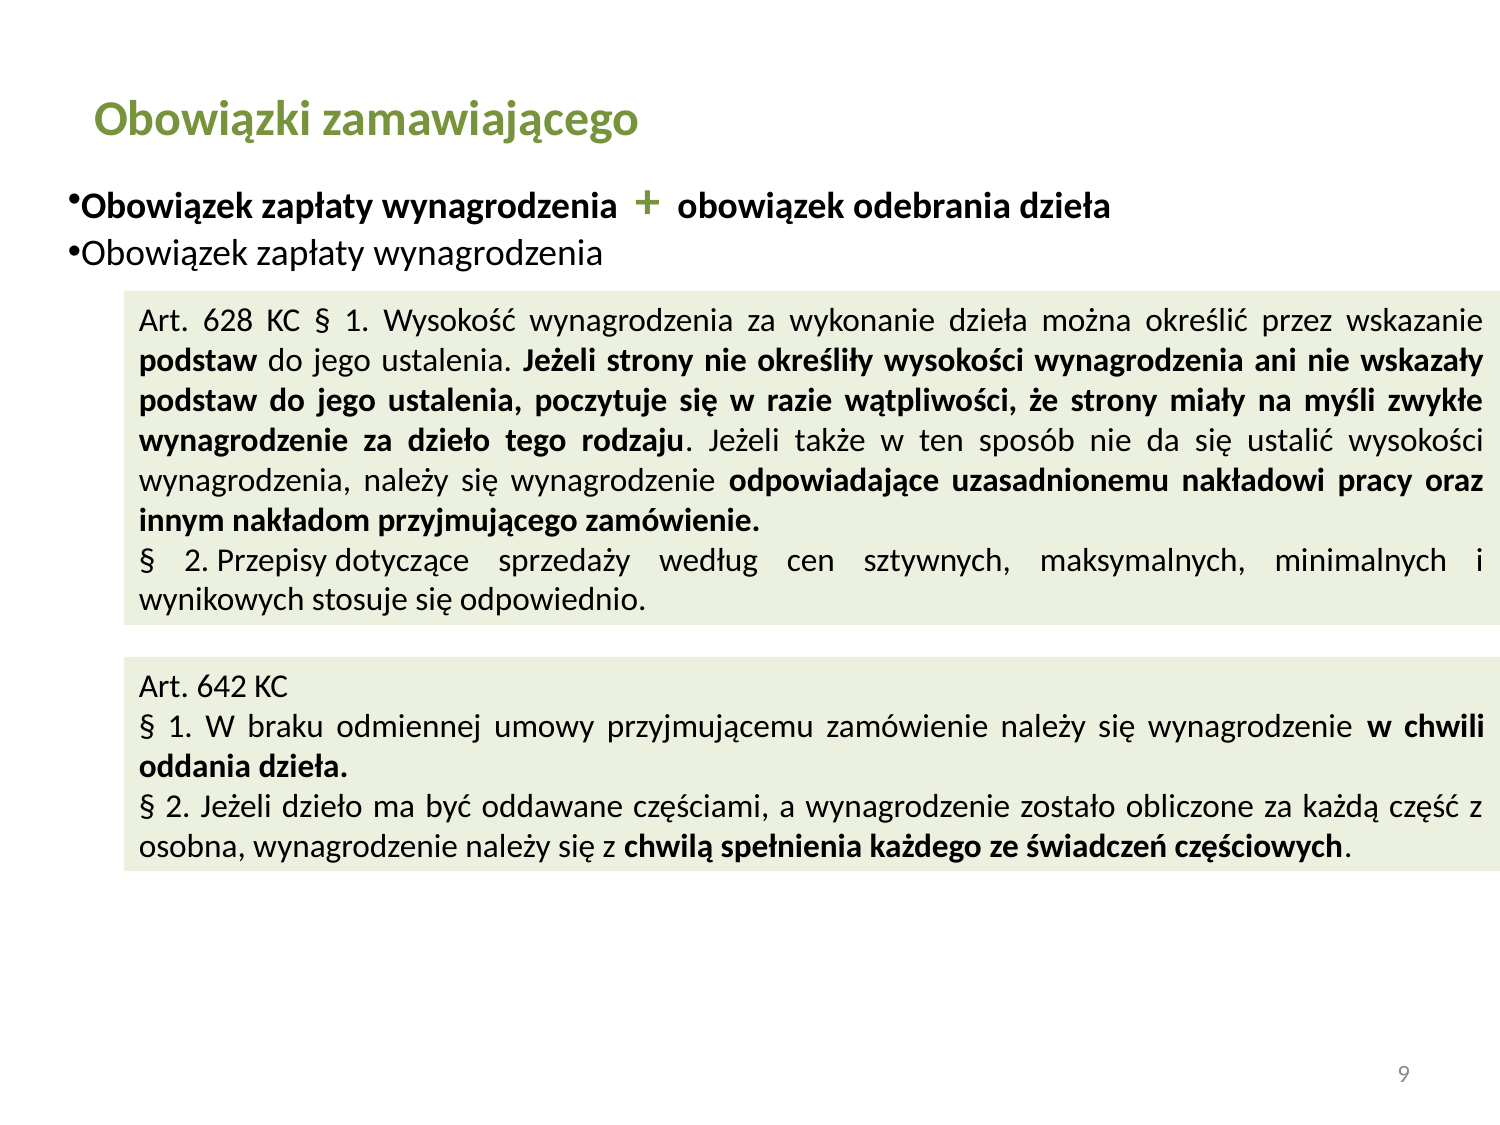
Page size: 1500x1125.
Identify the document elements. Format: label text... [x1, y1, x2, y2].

text_box Obowiązek zapłaty wynagrodzenia + obowiązek odebrania dzieła Obowiązek zapłaty wynagrodzenia [53, 160, 1436, 326]
text_box Obowiązki zamawiającego [79, 78, 667, 153]
text_box Art. 642 KC § 1. W braku odmiennej umowy przyjmującemu zamówienie należy się wynagrodzenie w chwili oddania dzieła. § 2. Jeżeli dzieło ma być oddawane częściami, a wynagrodzenie zostało obliczone za każdą część z osobna, wynagrodzenie należy się z chwilą spełnienia każdego ze świadczeń częściowych. [123, 656, 1500, 872]
text_box Art. 628 KC § 1. Wysokość wynagrodzenia za wykonanie dzieła można określić przez wskazanie podstaw do jego ustalenia. Jeżeli strony nie określiły wysokości wynagrodzenia ani nie wskazały podstaw do jego ustalenia, poczytuje się w razie wątpliwości, że strony miały na myśli zwykłe wynagrodzenie za dzieło tego rodzaju. Jeżeli także w ten sposób nie da się ustalić wysokości wynagrodzenia, należy się wynagrodzenie odpowiadające uzasadnionemu nakładowi pracy oraz innym nakładom przyjmującego zamówienie. § 2. Przepisy dotyczące sprzedaży według cen sztywnych, maksymalnych, minimalnych i wynikowych stosuje się odpowiednio. [123, 290, 1500, 625]
slide_number 9 [1074, 1042, 1425, 1103]
